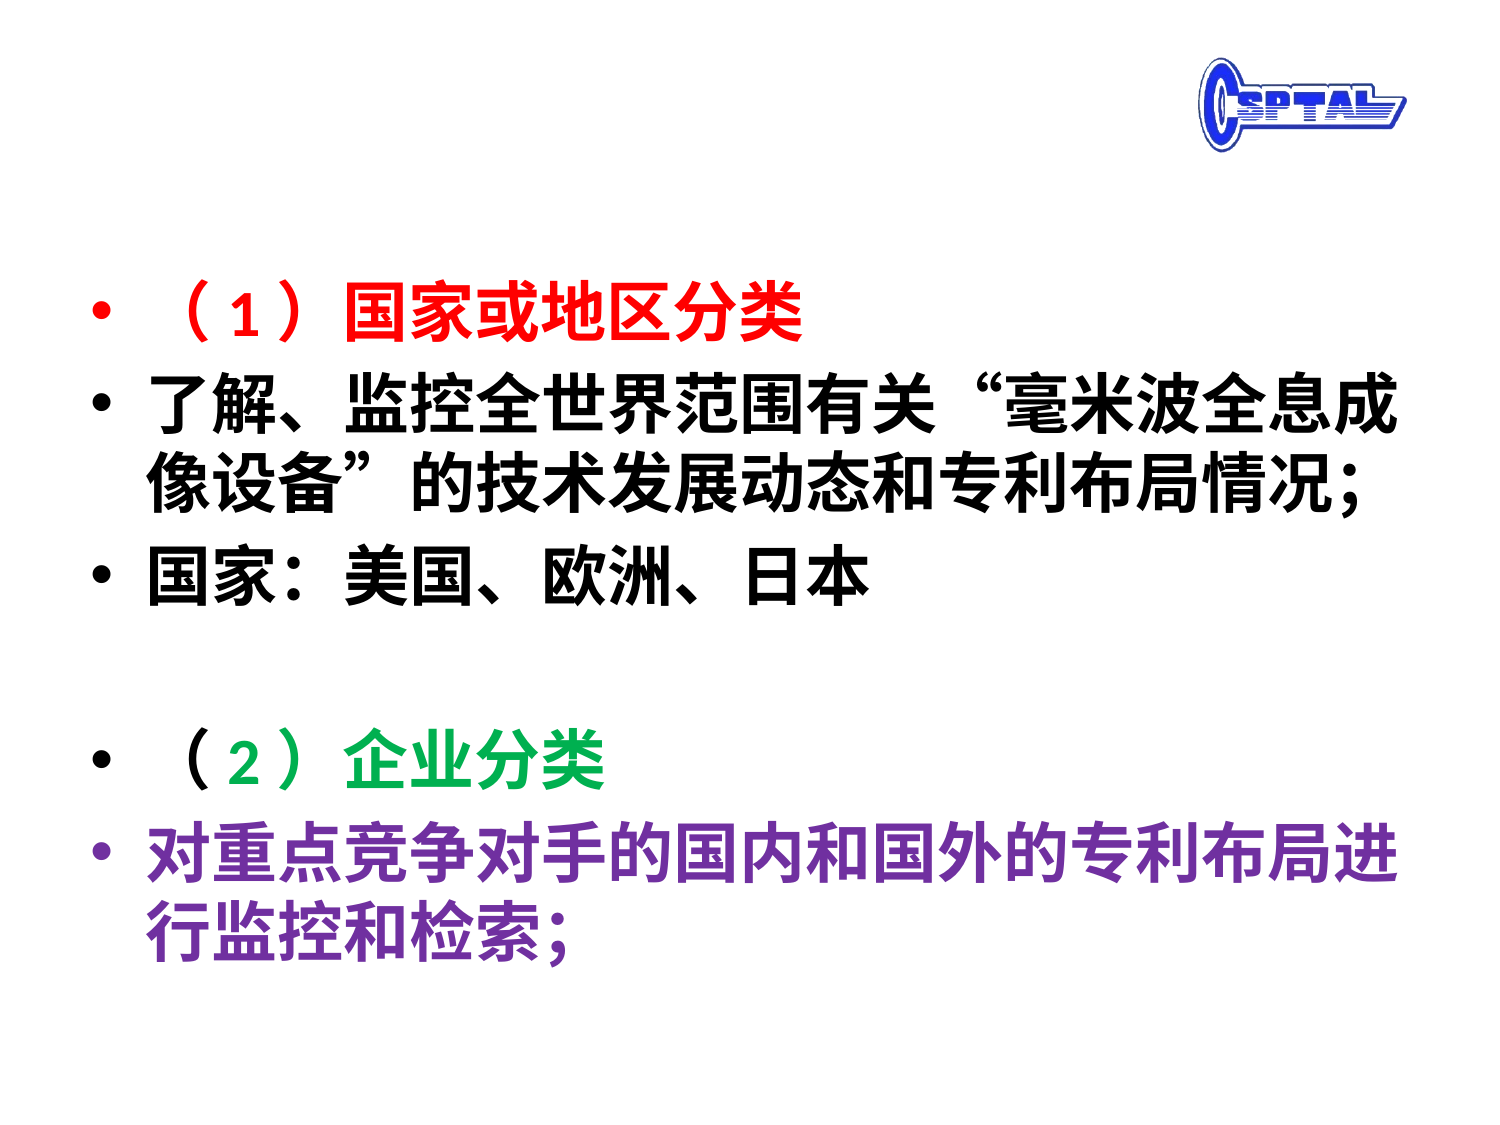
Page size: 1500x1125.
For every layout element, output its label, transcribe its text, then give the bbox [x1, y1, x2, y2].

picture [1183, 46, 1409, 175]
list （1）国家或地区分类 了解、监控全世界范围有关“毫米波全息成像设备”的技术发展动态和专利布局情况； 国家：美国、欧洲、日本 （2）企业分类 对重点竞争对手的国内和国外的专利布局进行监控和检索； [75, 262, 1425, 1005]
